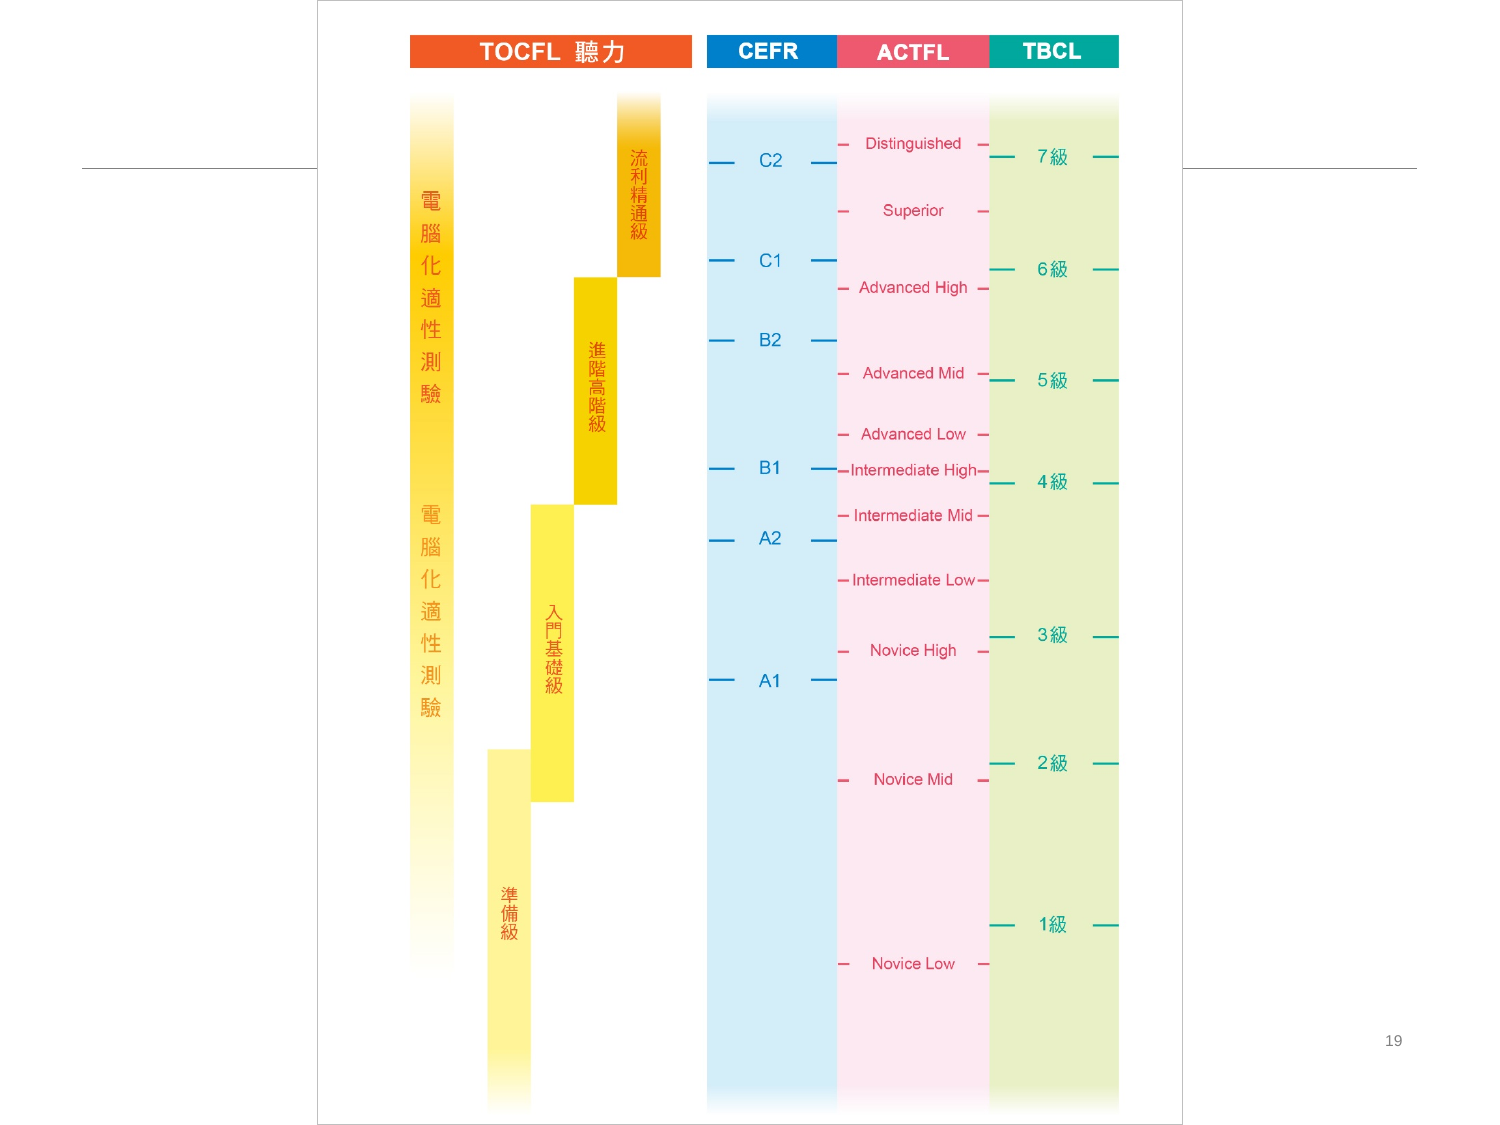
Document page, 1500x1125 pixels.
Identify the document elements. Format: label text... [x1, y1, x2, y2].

slide_number 19 [1183, 1023, 1418, 1058]
picture [317, 0, 1183, 1125]
